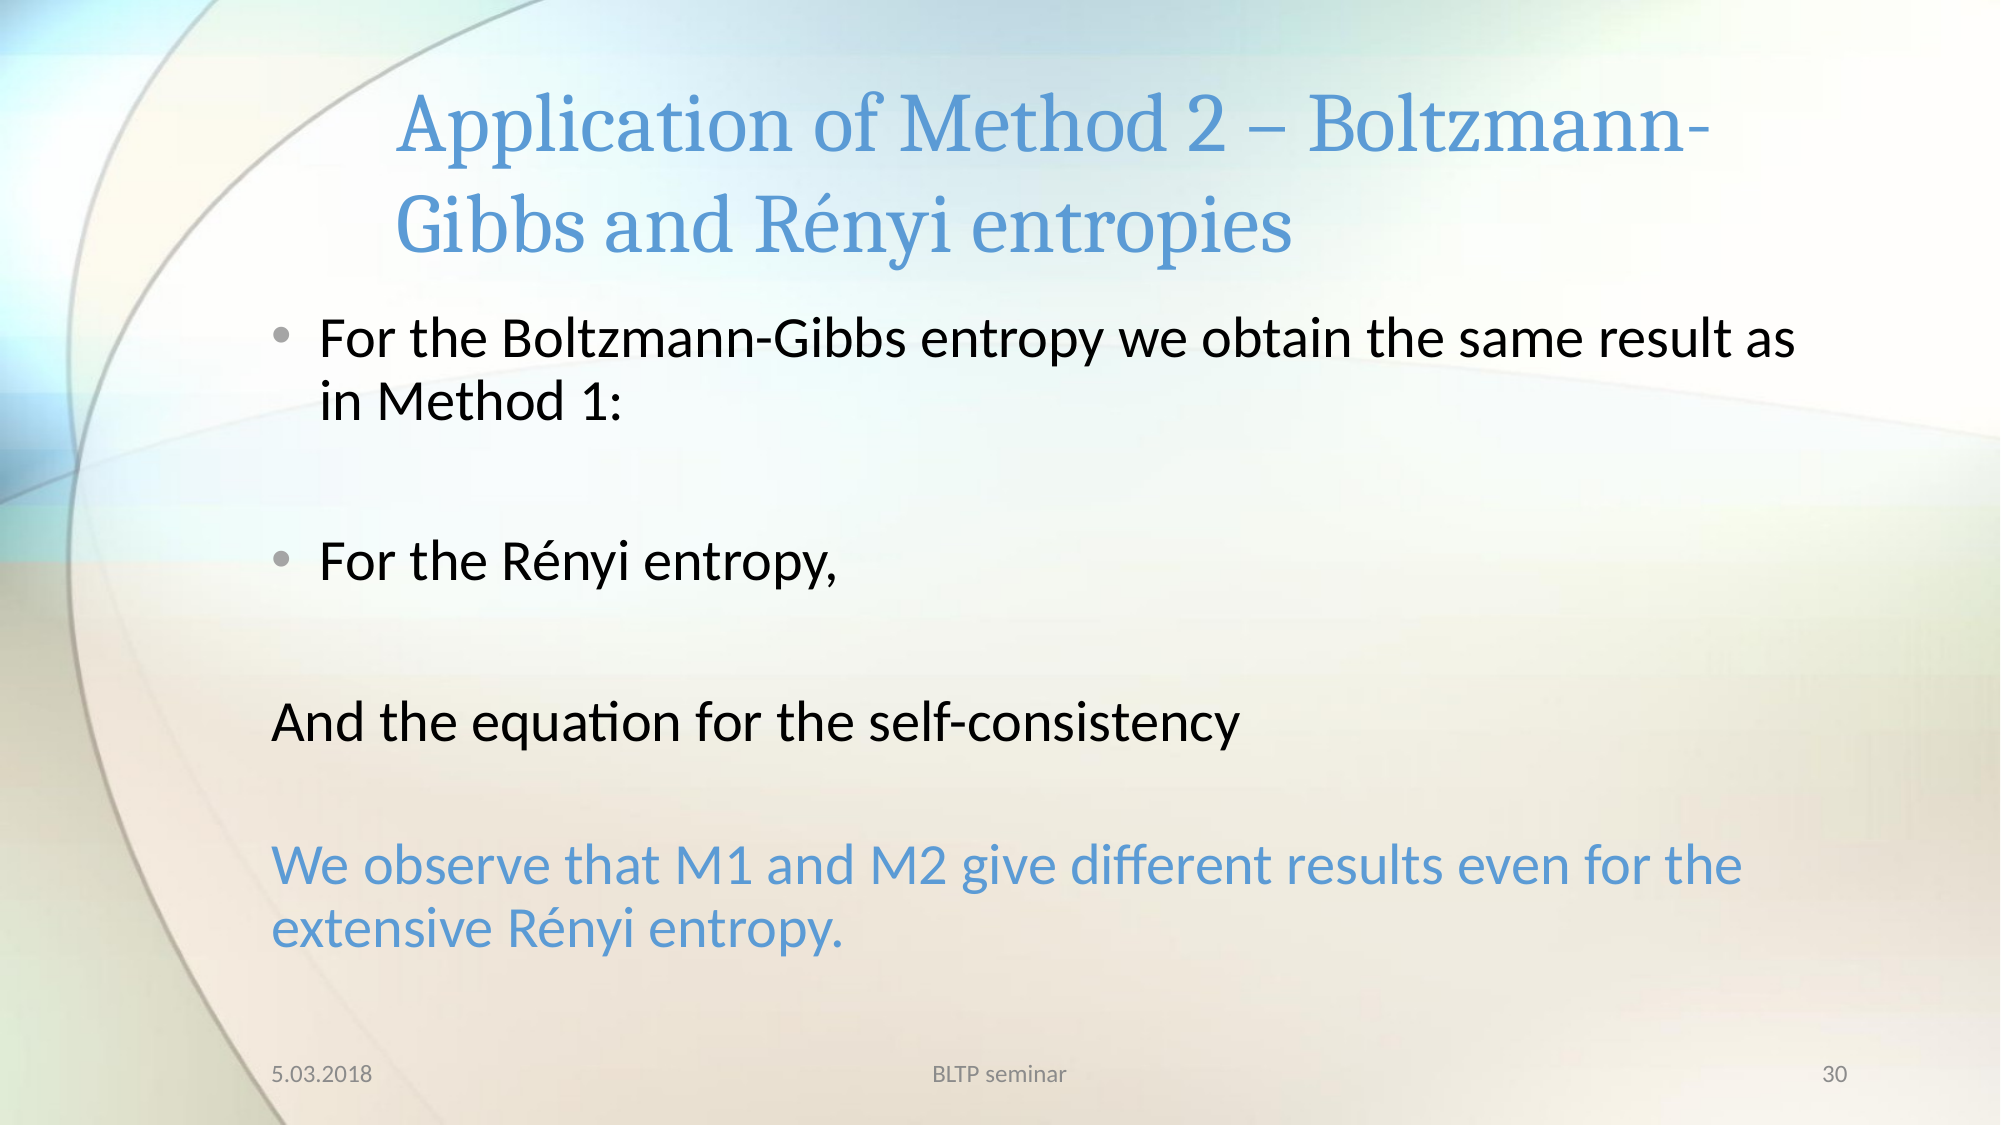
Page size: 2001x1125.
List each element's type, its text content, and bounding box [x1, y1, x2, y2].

picture [0, 0, 2001, 1125]
title Application of Method 2 – Boltzmann-Gibbs and Rényi entropies [381, 59, 1863, 278]
slide_number 30 [1325, 1042, 1863, 1103]
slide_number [256, 1042, 675, 1103]
footer BLTP seminar [762, 1042, 1238, 1103]
